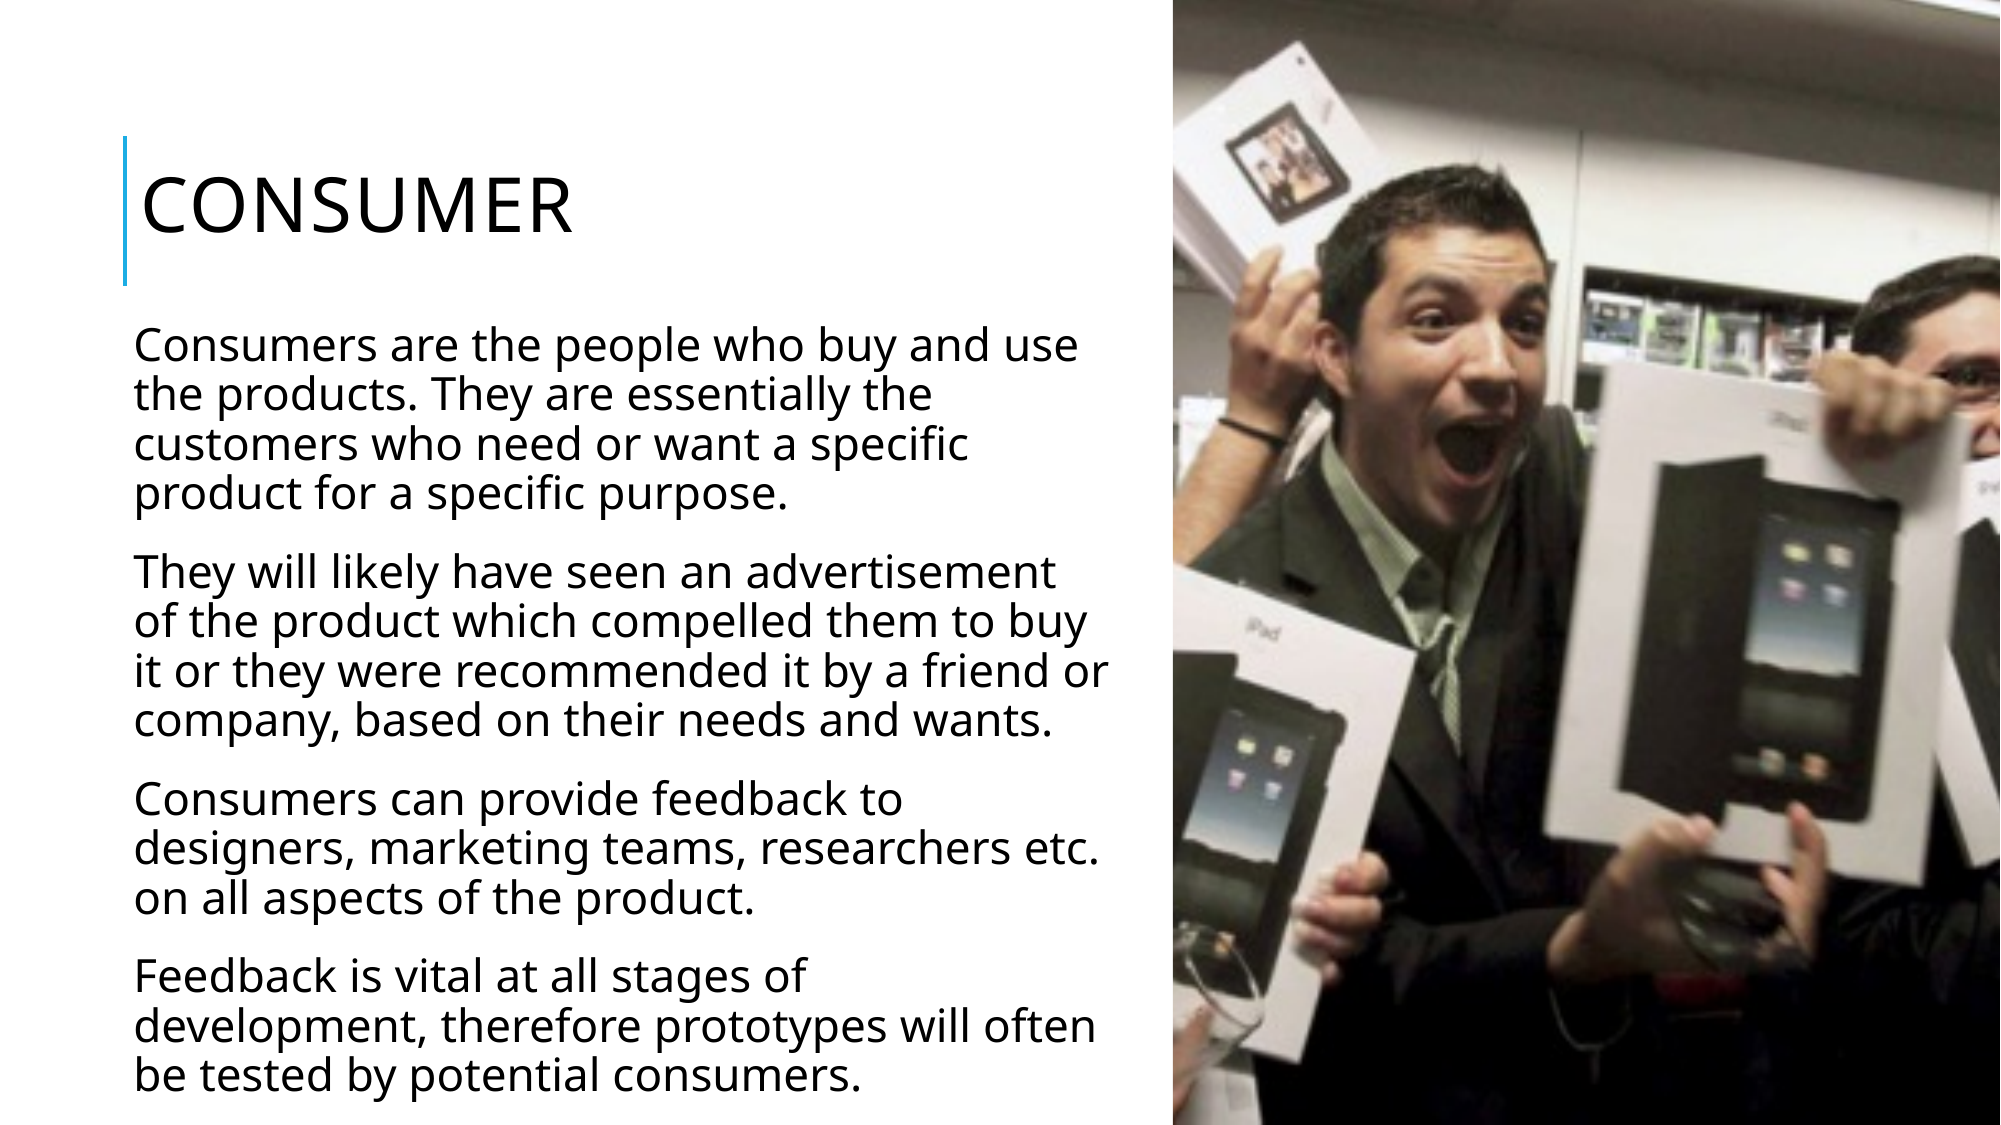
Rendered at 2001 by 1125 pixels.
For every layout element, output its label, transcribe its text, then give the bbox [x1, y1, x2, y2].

list Consumers are the people who buy and use the products. They are essentially the customers who need or want a specific product for a specific purpose. They will likely have seen an advertisement of the product which compelled them to buy it or they were recommended it by a friend or company, based on their needs and wants. Consumers can provide feedback to designers, marketing teams, researchers etc. on all aspects of the product. Feedback is vital at all stages of development, therefore prototypes will often be tested by potential consumers. [125, 314, 1119, 1083]
picture [1172, 0, 2000, 1125]
title consumer [125, 135, 591, 286]
